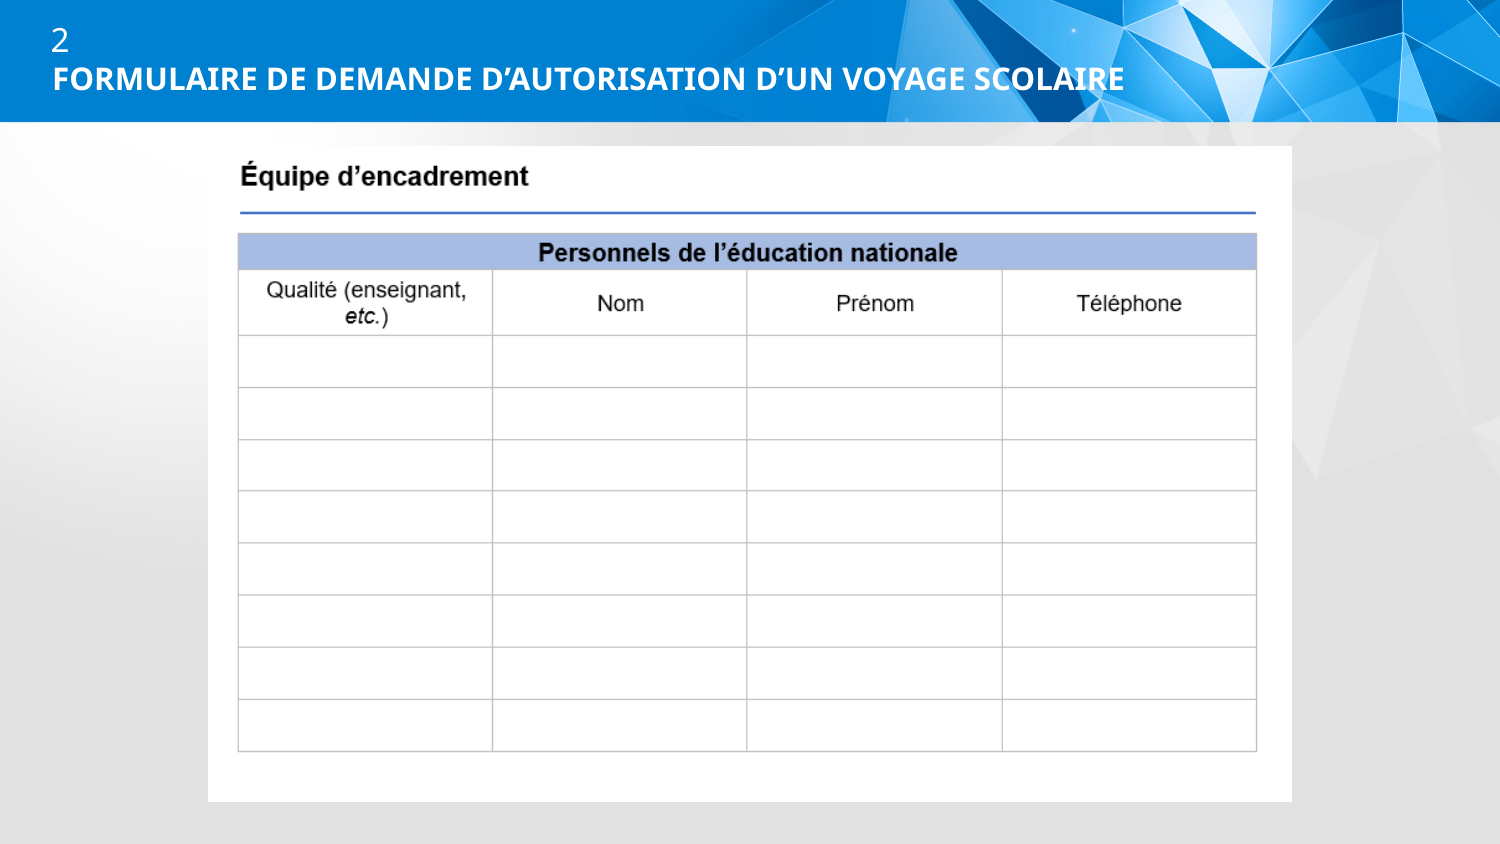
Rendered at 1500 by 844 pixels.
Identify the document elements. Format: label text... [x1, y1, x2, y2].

list FORMULAIRE DE DEMANDE D’AUTORISATION D’UN VOYAGE SCOLAIRE [52, 58, 1174, 104]
title 2 [50, 18, 292, 59]
picture [0, 0, 1500, 844]
